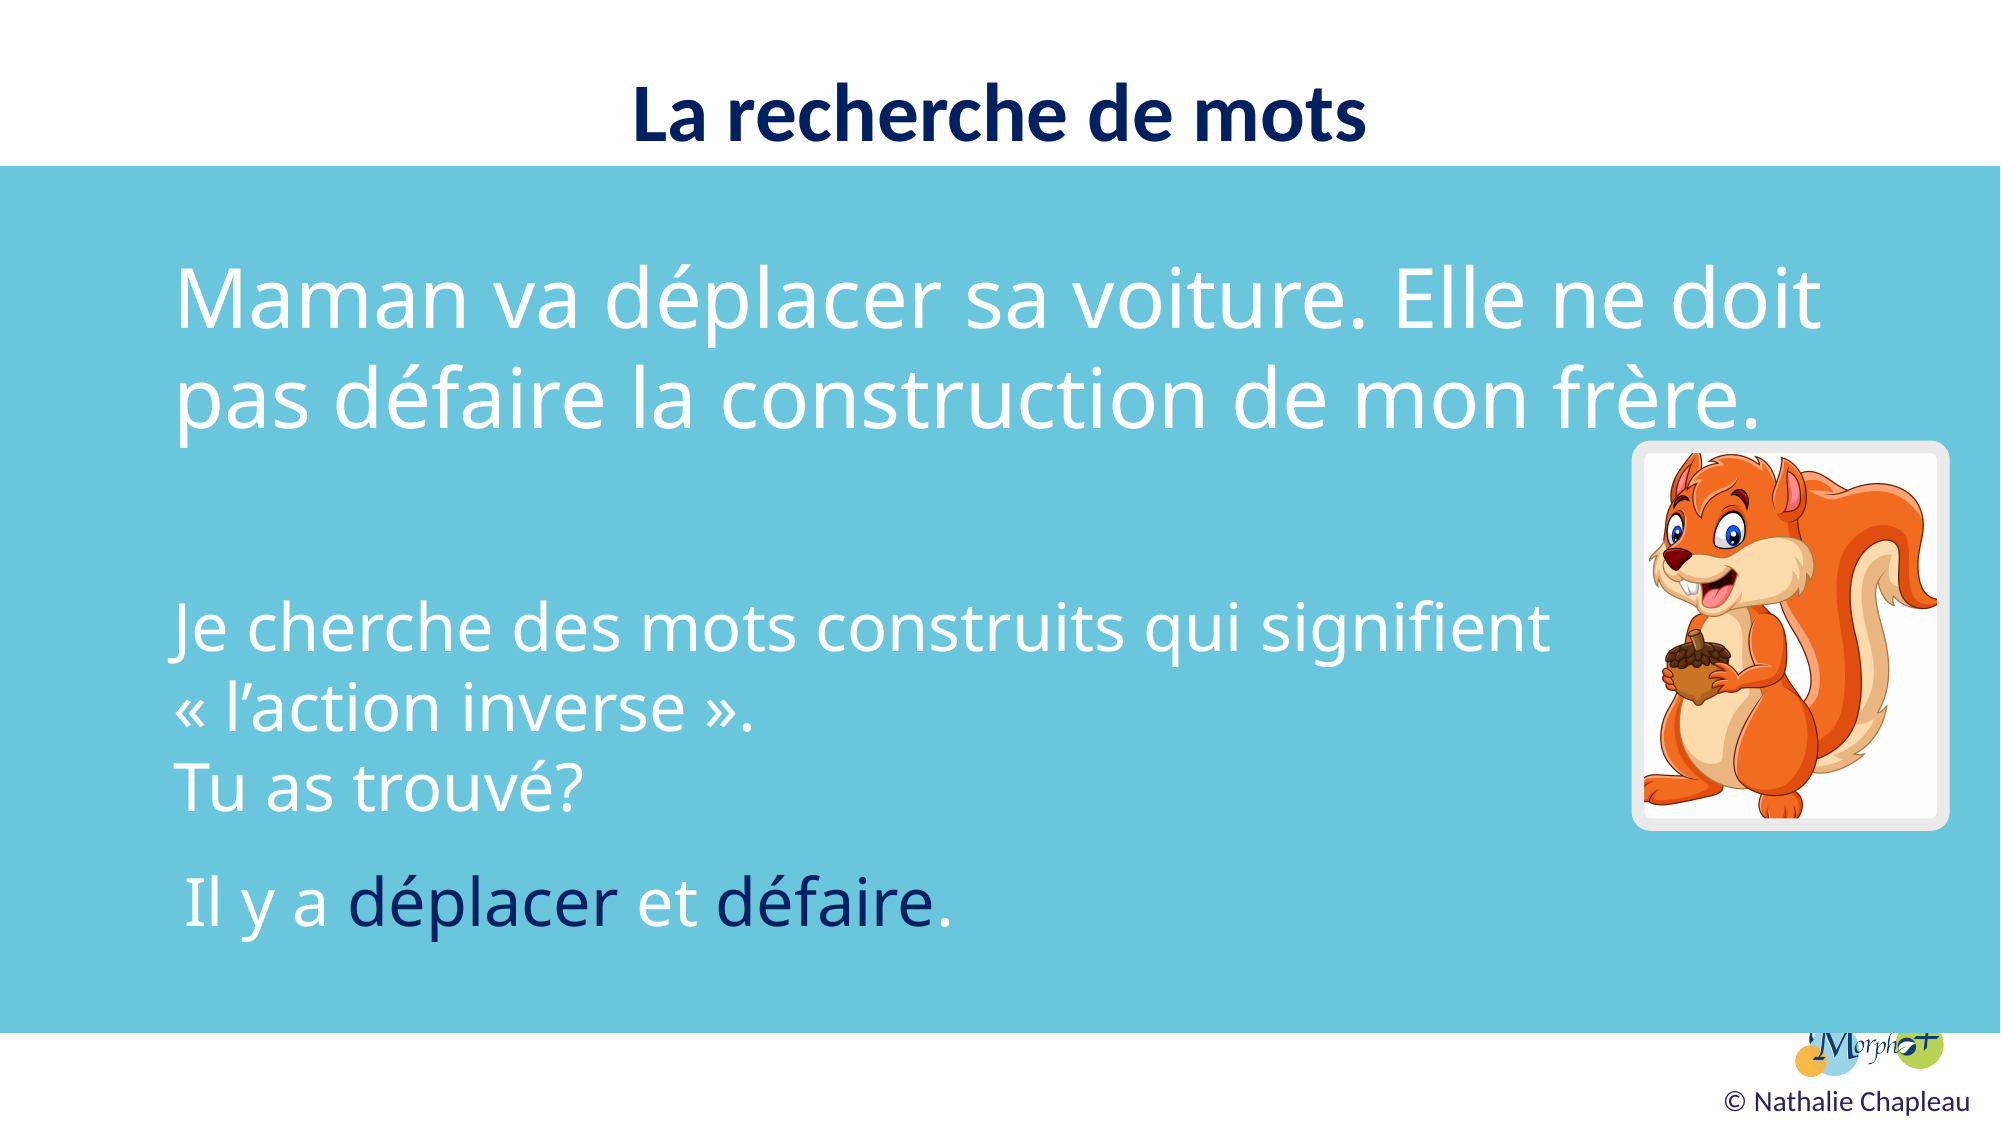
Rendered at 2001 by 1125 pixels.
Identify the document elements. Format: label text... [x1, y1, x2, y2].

text_box La recherche de mots [616, 51, 1384, 166]
text_box © Nathalie Chapleau [1708, 1074, 2000, 1125]
picture [1637, 446, 1944, 825]
text_box Il y a déplacer et défaire. [169, 852, 1975, 948]
picture [1790, 1014, 1951, 1084]
text_box Je cherche des mots construits qui signifient « l’action inverse ». Tu as trouvé? [158, 577, 1619, 833]
text_box Maman va déplacer sa voiture. Elle ne doit pas défaire la construction de mon frère. [158, 237, 1842, 453]
text_box [0, 166, 2000, 1033]
